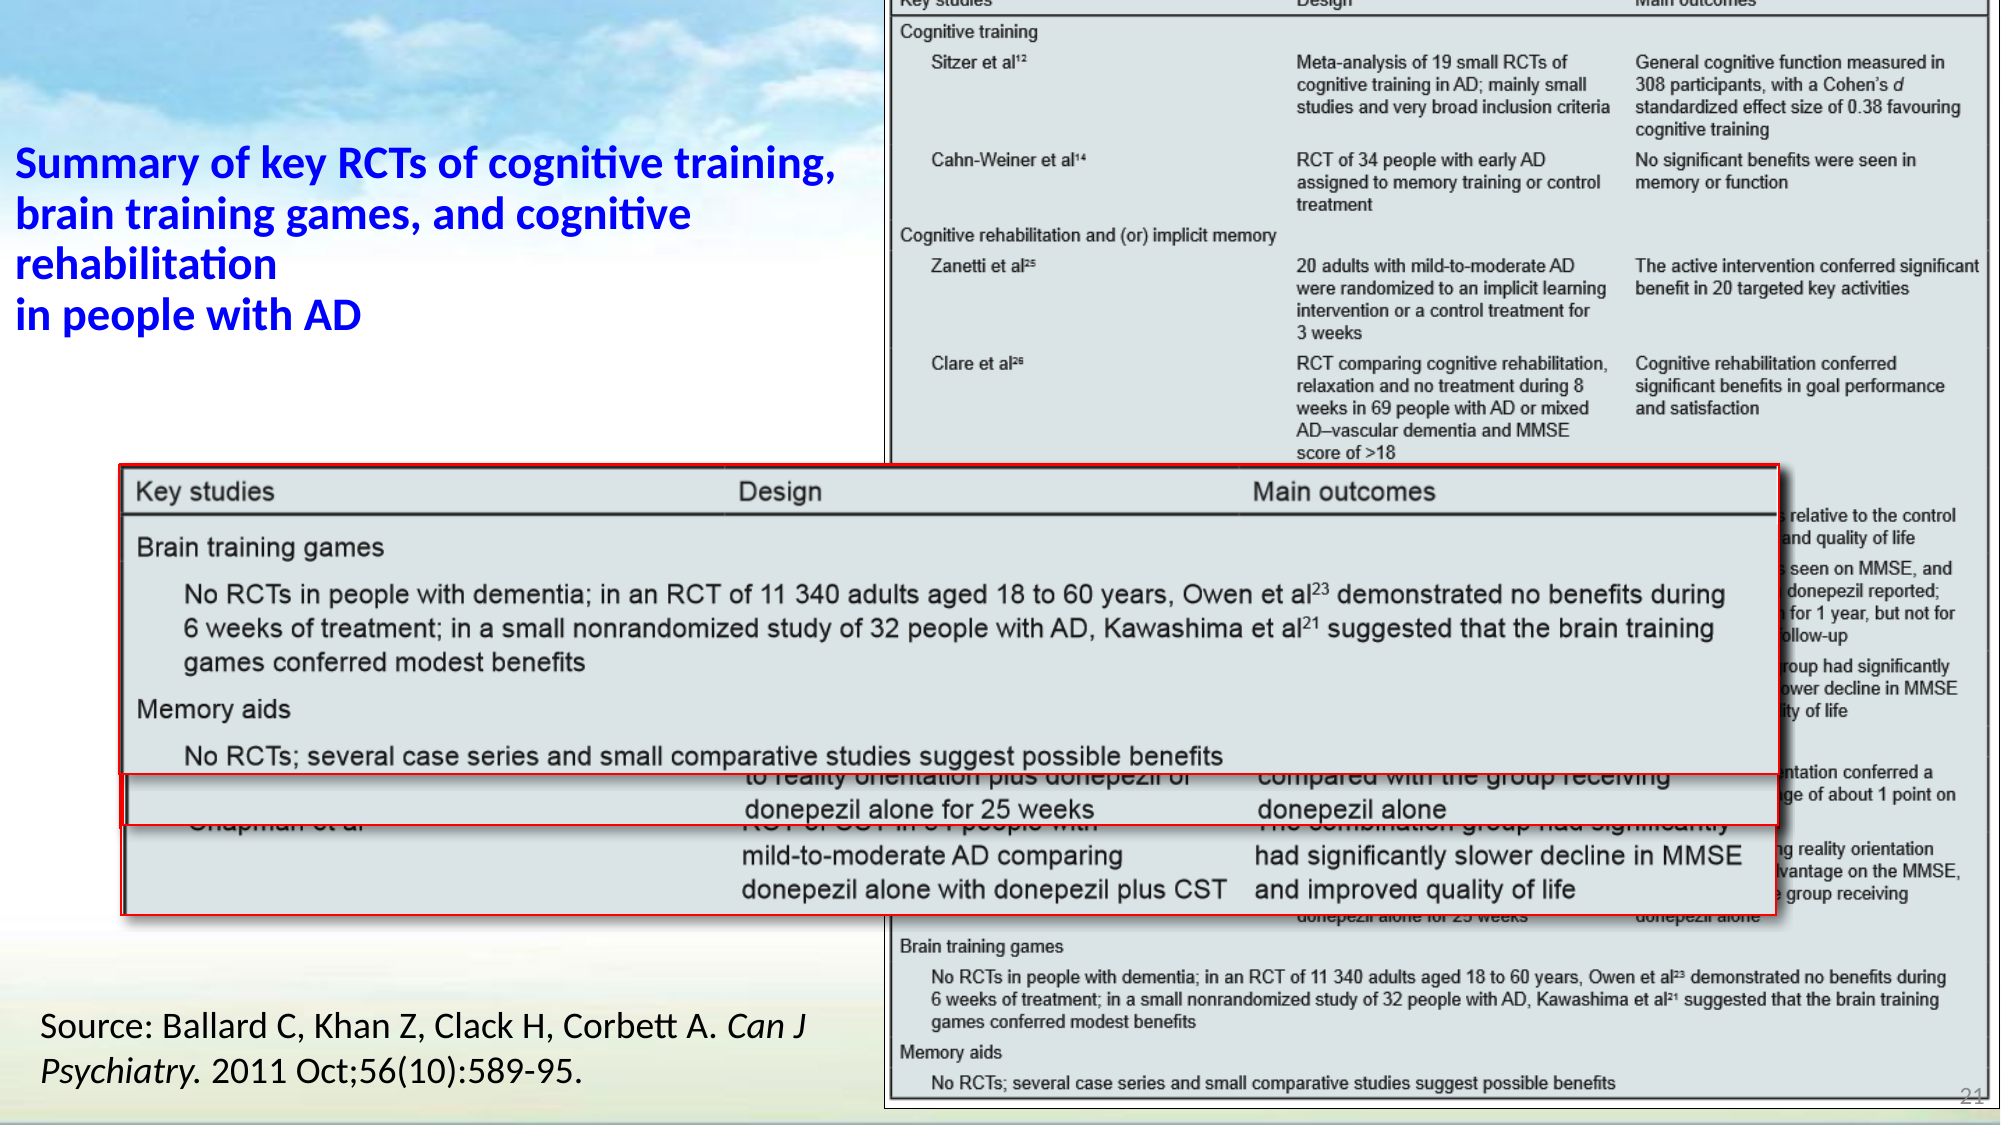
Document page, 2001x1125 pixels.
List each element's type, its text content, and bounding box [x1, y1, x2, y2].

slide_number 21 [1550, 1109, 2000, 1125]
text_box Source: Ballard C, Khan Z, Clack H, Corbett A. Can J Psychiatry. 2011 Oct;56(10):589-95. [25, 994, 884, 1099]
picture [0, 0, 2001, 1125]
title Summary of key RCTs of cognitive training, brain training games, and cognitive rehabilitation in people with AD [0, 130, 884, 348]
